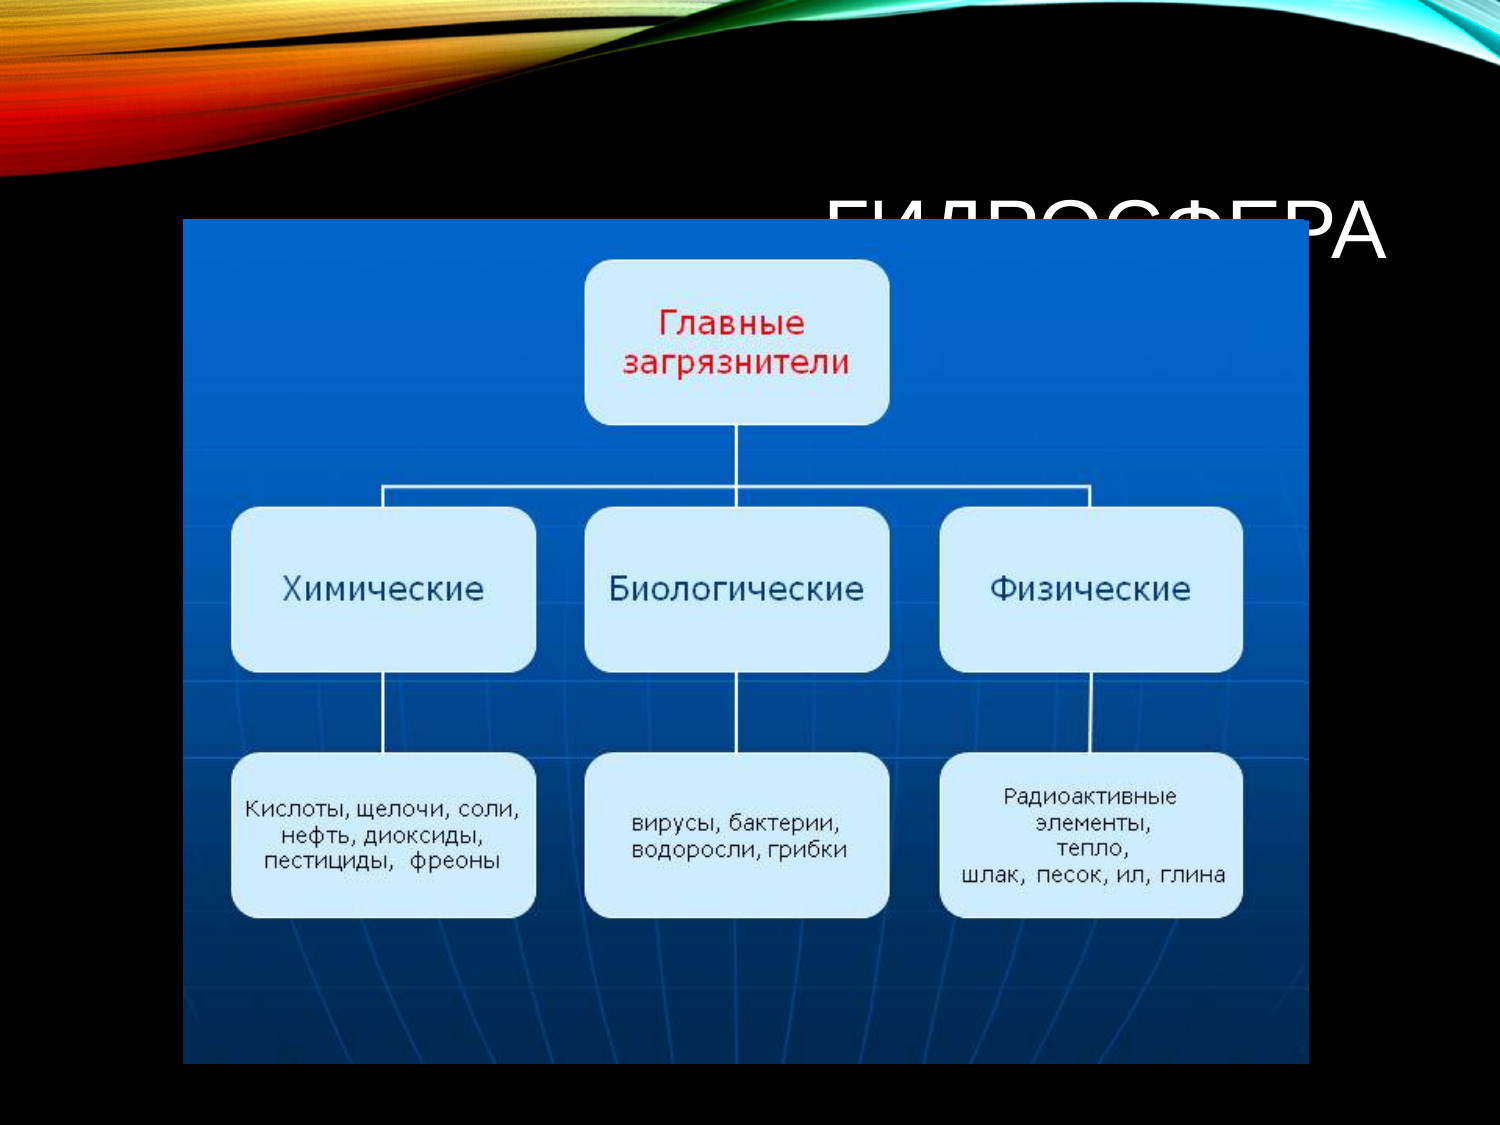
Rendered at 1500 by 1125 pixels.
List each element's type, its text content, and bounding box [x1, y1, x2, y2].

picture [0, 0, 1500, 178]
picture [182, 219, 1309, 1064]
title Гидросфера [356, 125, 1403, 338]
